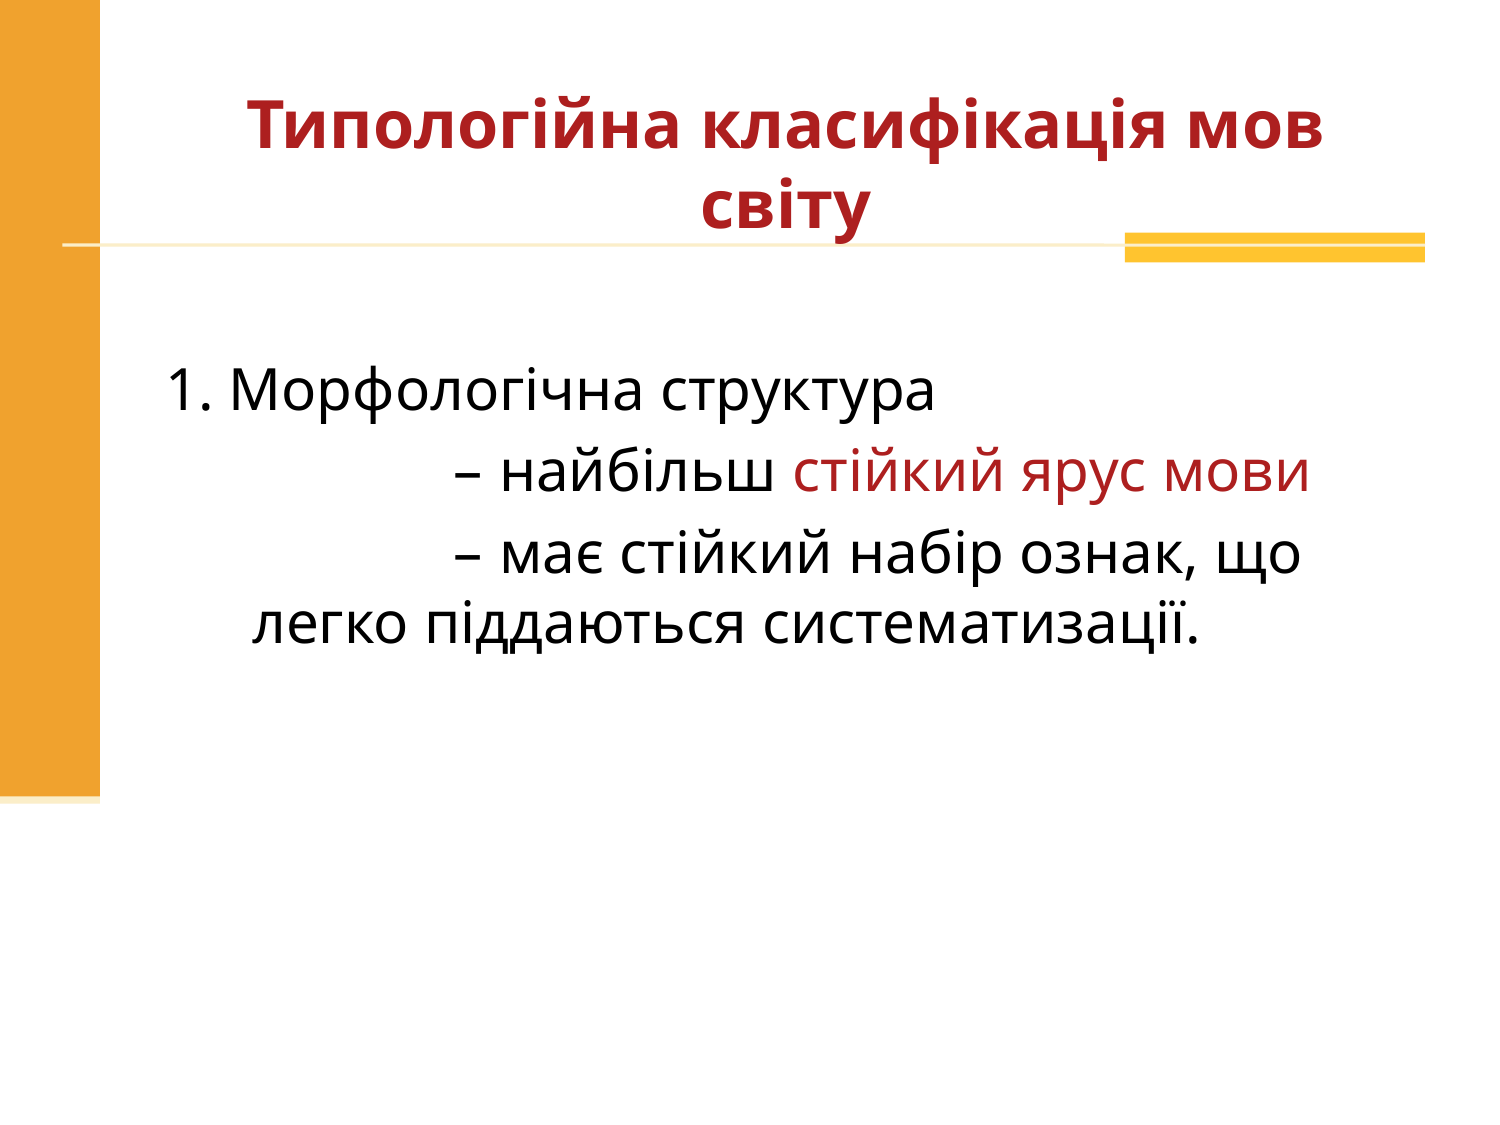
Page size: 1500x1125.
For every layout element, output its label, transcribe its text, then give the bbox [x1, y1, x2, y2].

list 1. Морфологічна структура – найбільш стійкий ярус мови – має стійкий набір ознак, що легко піддаються систематизації. [150, 262, 1425, 1006]
title Типологійна класифікація мов світу [147, 45, 1425, 279]
